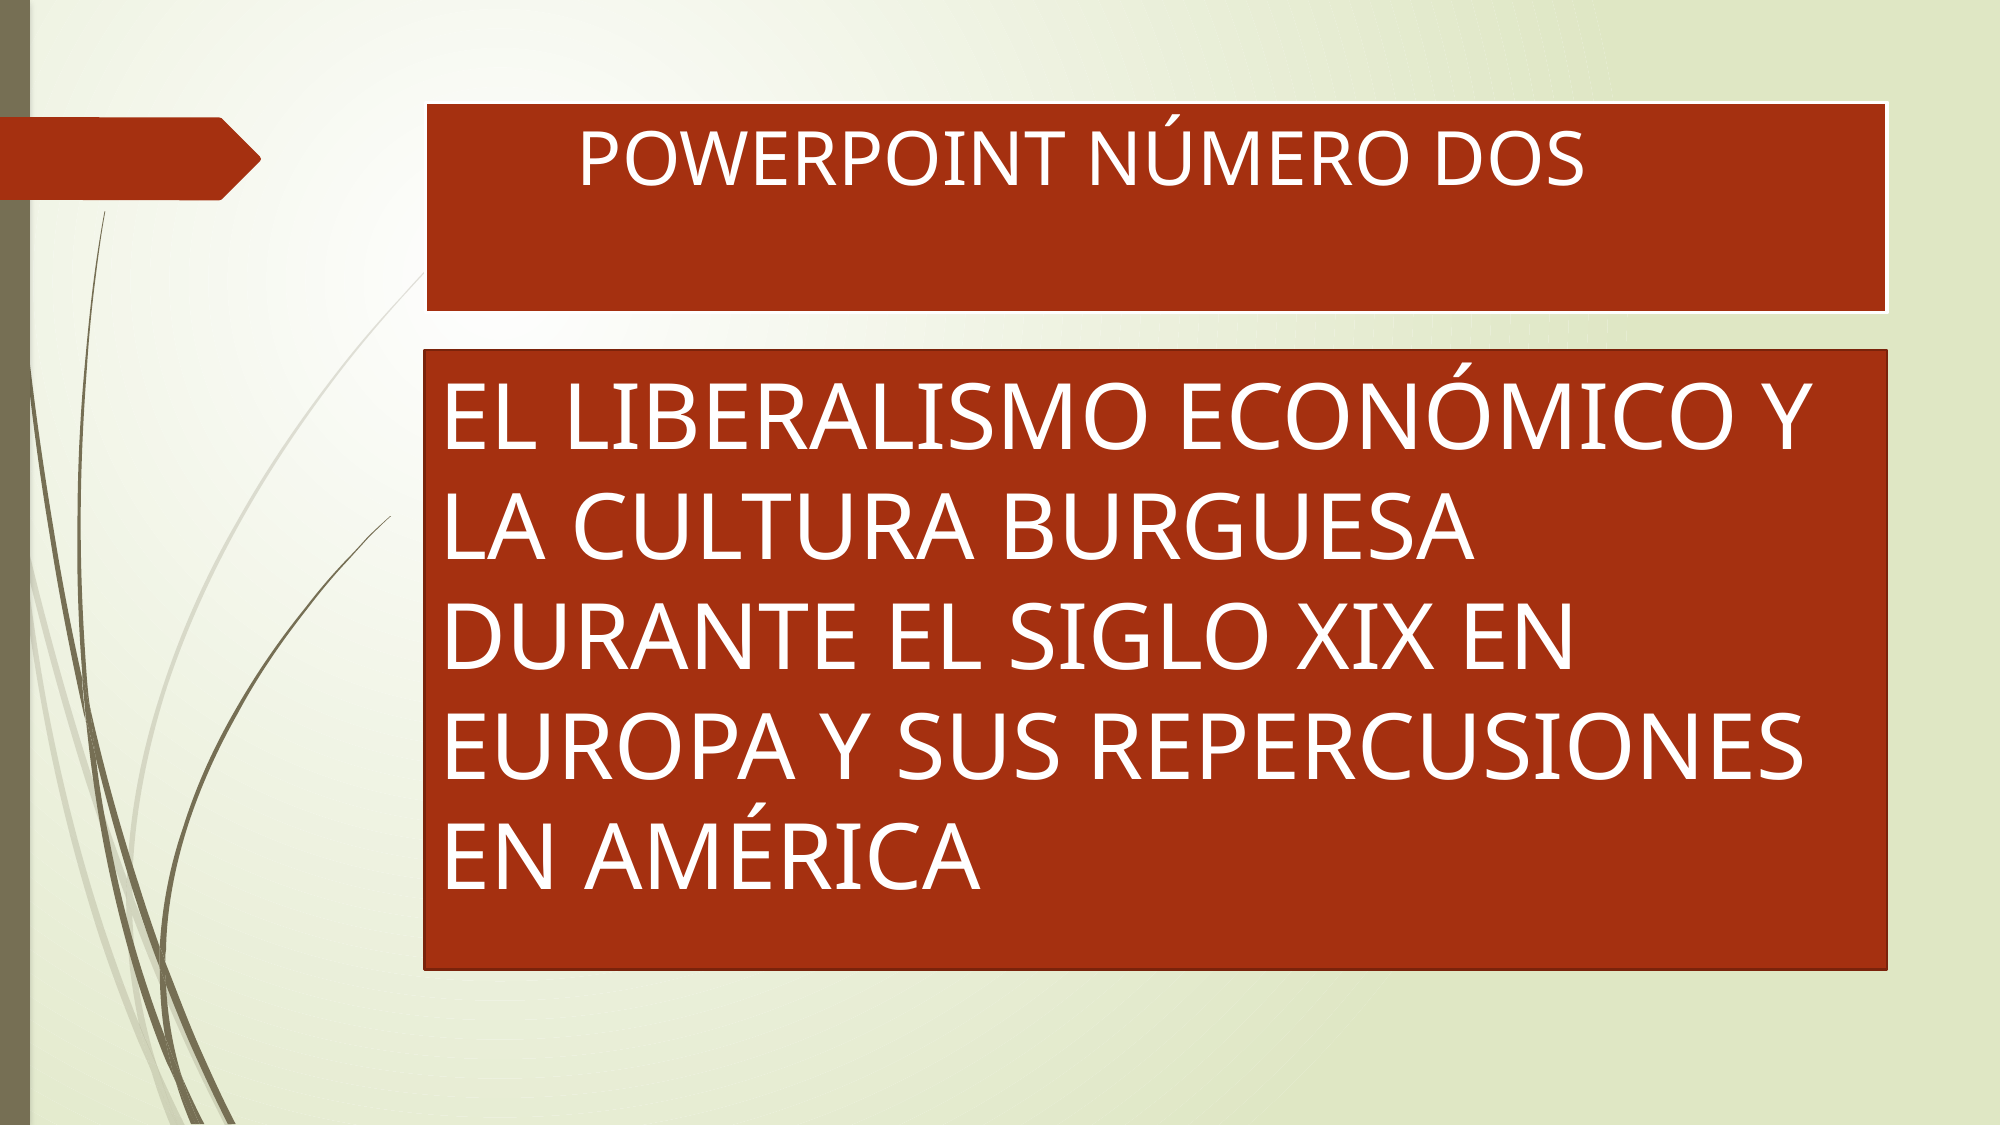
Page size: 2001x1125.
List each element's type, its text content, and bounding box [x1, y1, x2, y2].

title POWERPOINT NÚMERO DOS [424, 101, 1889, 314]
list EL LIBERALISMO ECONÓMICO Y LA CULTURA BURGUESA DURANTE EL SIGLO XIX EN EUROPA Y SUS REPERCUSIONES EN AMÉRICA [423, 349, 1888, 971]
